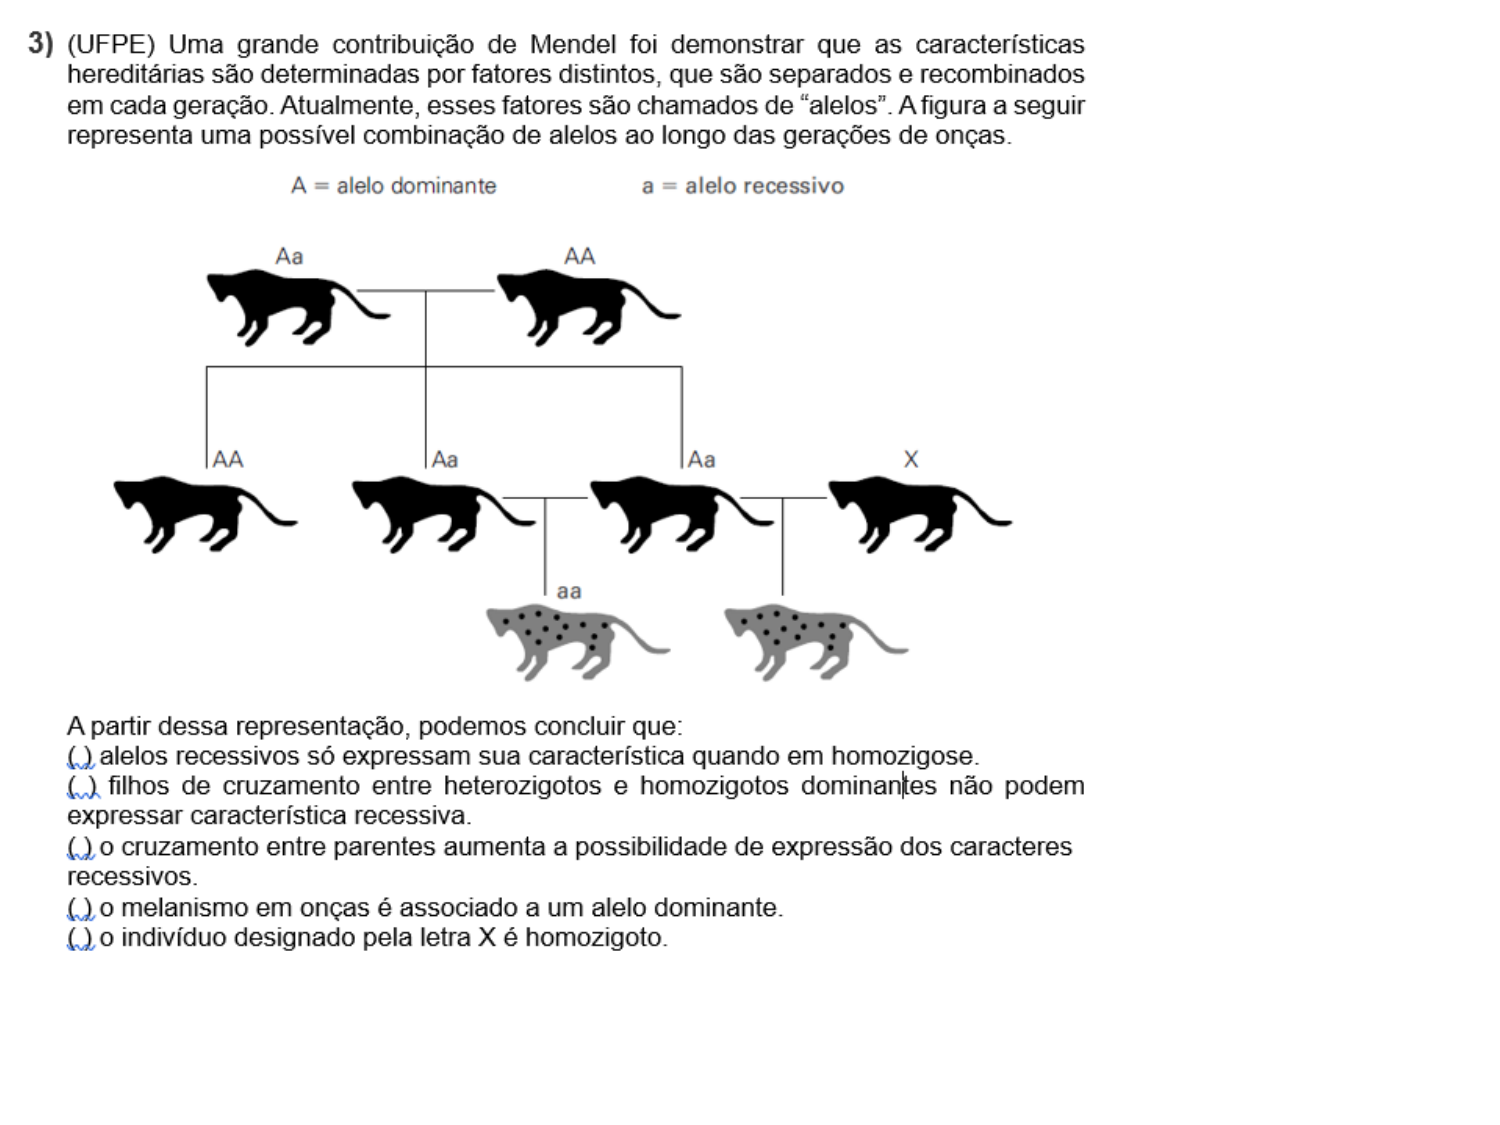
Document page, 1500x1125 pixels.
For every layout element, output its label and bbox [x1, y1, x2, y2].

picture [17, 18, 1145, 976]
